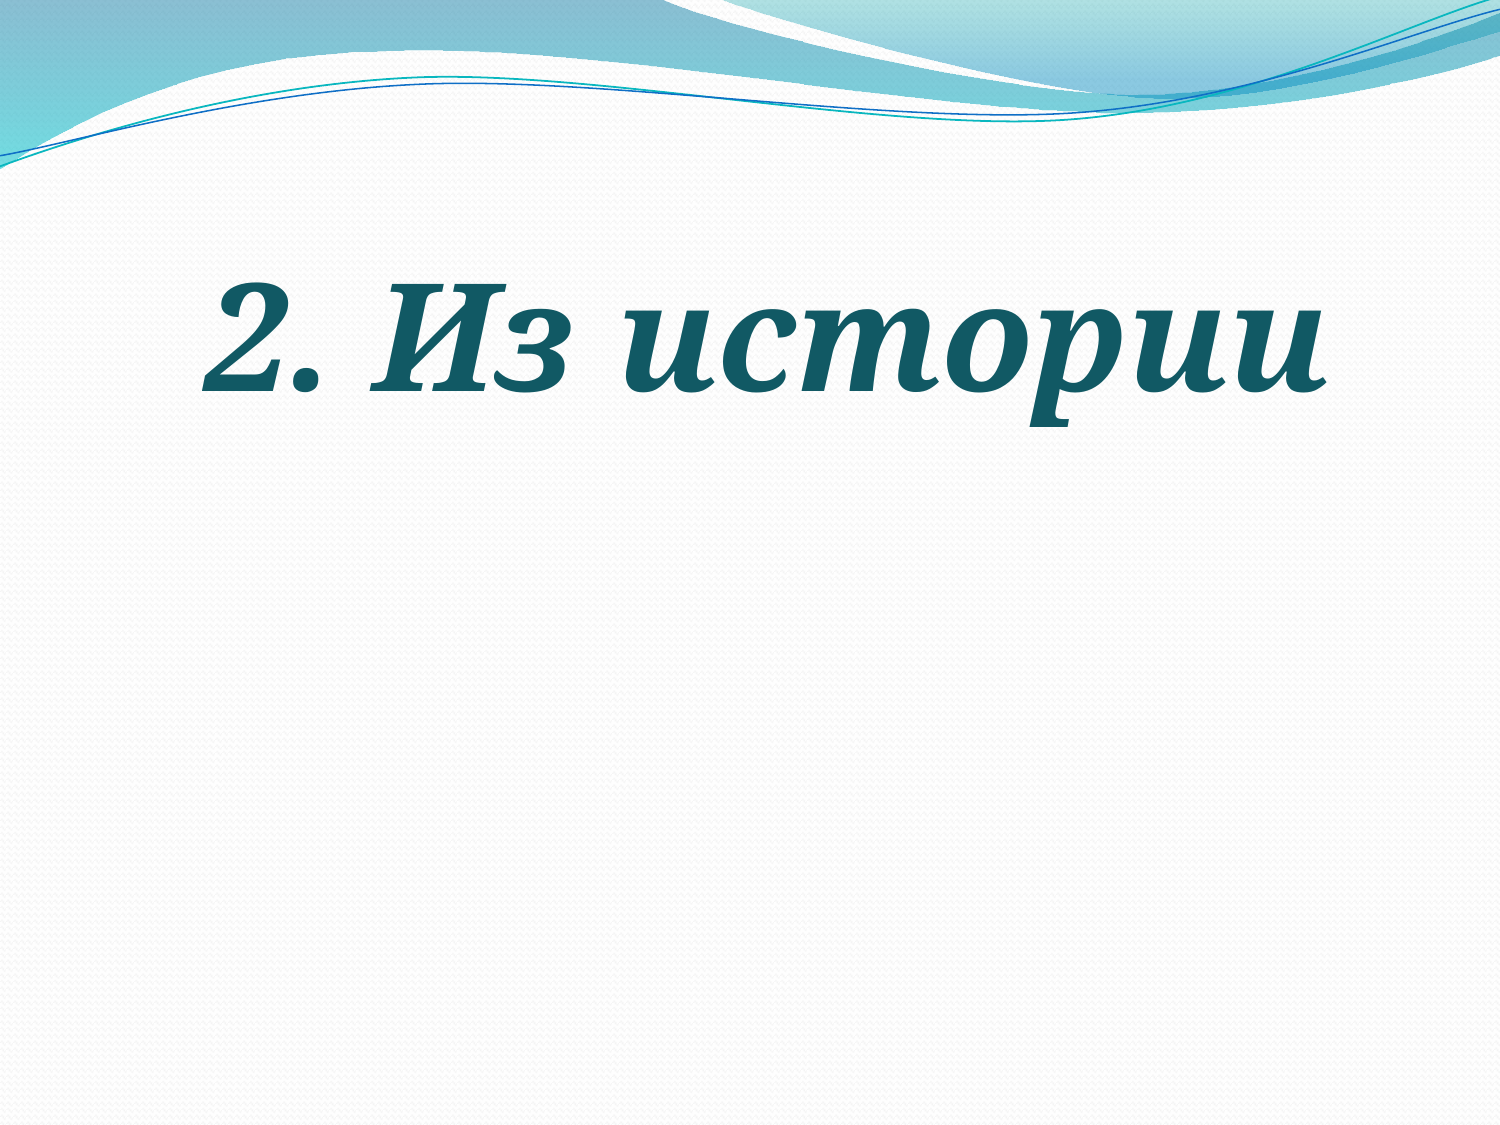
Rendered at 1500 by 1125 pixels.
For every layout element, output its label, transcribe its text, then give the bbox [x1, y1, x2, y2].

text_box 2. Из истории [117, 234, 1418, 430]
